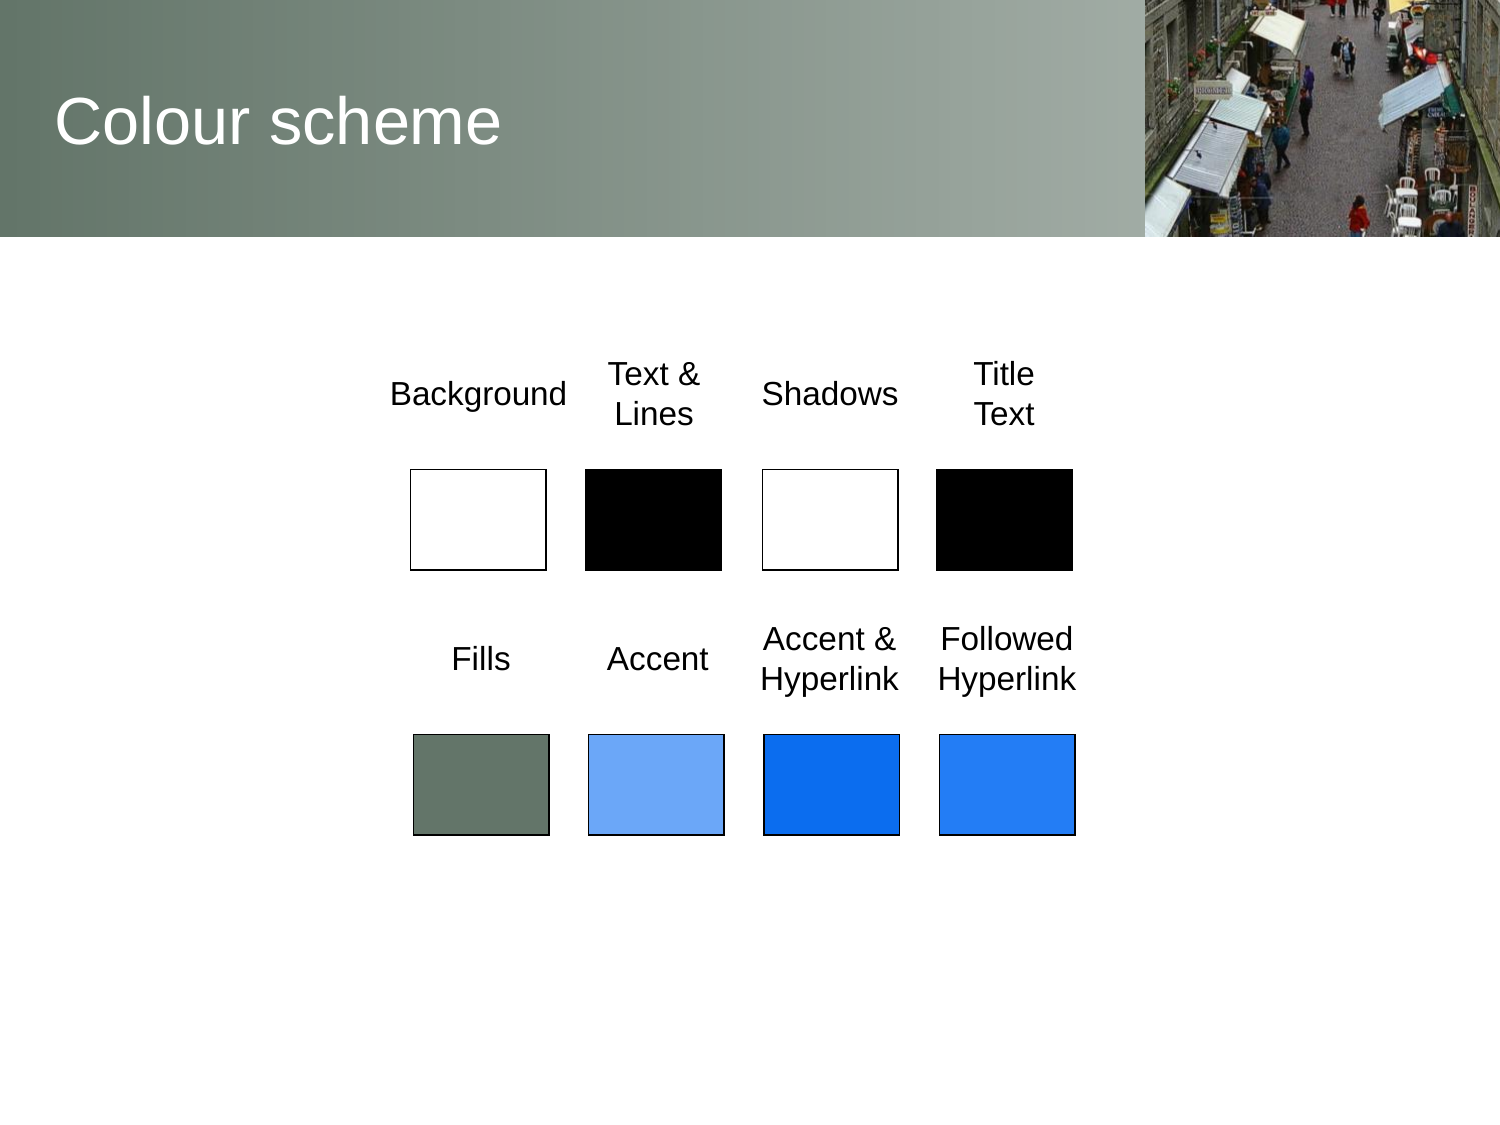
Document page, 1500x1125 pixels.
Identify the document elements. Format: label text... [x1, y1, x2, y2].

text_box [763, 734, 900, 835]
text_box Title Text [958, 344, 1050, 440]
text_box [585, 469, 722, 570]
text_box Followed Hyperlink [922, 609, 1092, 704]
text_box [588, 734, 725, 835]
text_box Background [374, 364, 583, 420]
title Colour scheme [39, 24, 1103, 212]
text_box [413, 734, 549, 835]
text_box Shadows [746, 364, 914, 420]
text_box [762, 469, 899, 570]
text_box [410, 469, 547, 570]
text_box Accent [592, 629, 724, 685]
text_box Fills [436, 629, 526, 685]
picture [1145, 0, 1500, 237]
text_box [936, 469, 1073, 570]
text_box Accent & Hyperlink [745, 609, 914, 705]
text_box Text & Lines [592, 344, 716, 440]
text_box [939, 734, 1075, 835]
